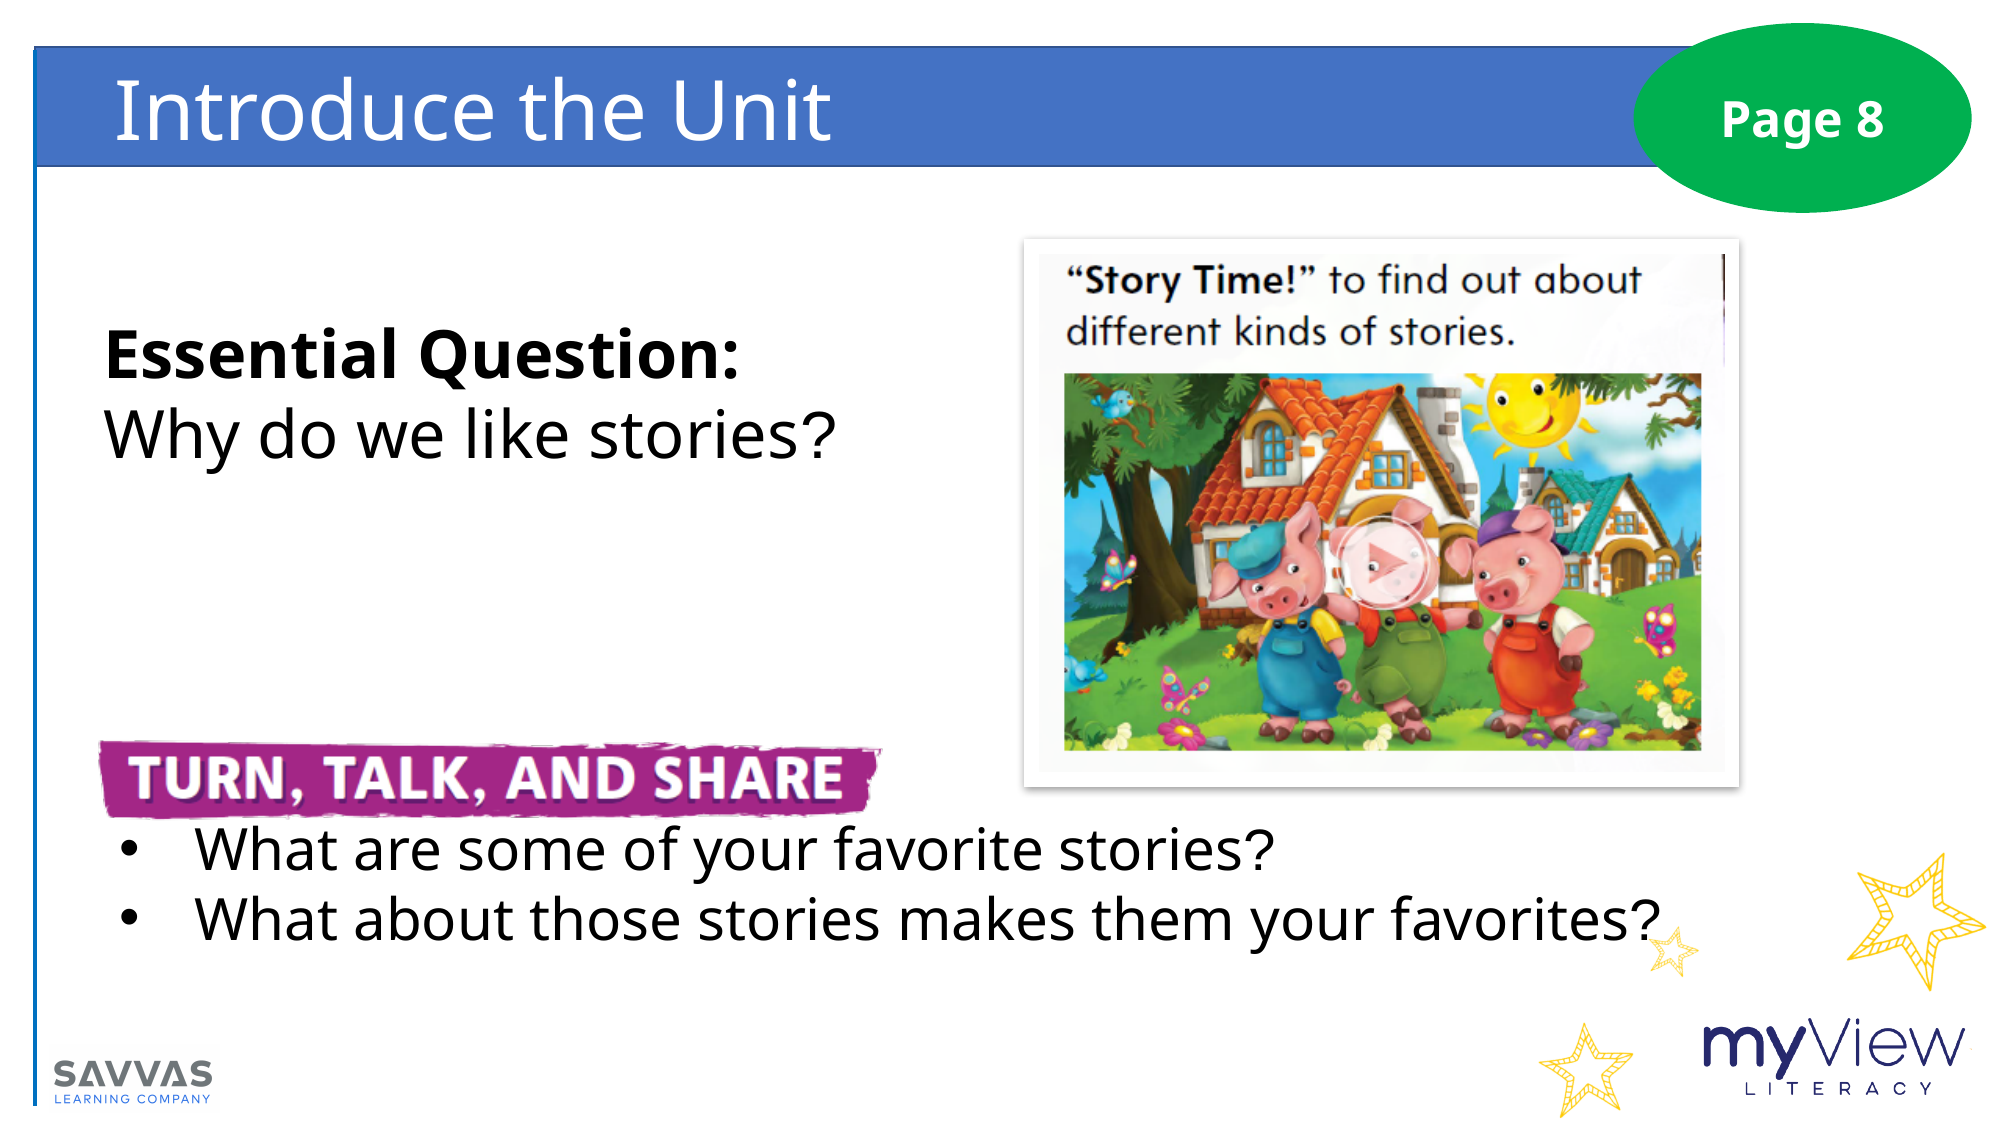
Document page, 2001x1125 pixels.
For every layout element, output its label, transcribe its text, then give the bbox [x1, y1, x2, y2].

picture [1509, 814, 2000, 1125]
picture [88, 715, 889, 832]
text_box Essential Question: Why do we like stories? [88, 304, 866, 570]
picture [48, 1043, 220, 1113]
picture [1038, 253, 1725, 773]
text_box Page 8 [1633, 23, 1972, 213]
text_box Introduce the Unit [34, 46, 1690, 167]
text_box What are some of your favorite stories? What about those stories makes them your favorites? [104, 619, 1750, 997]
